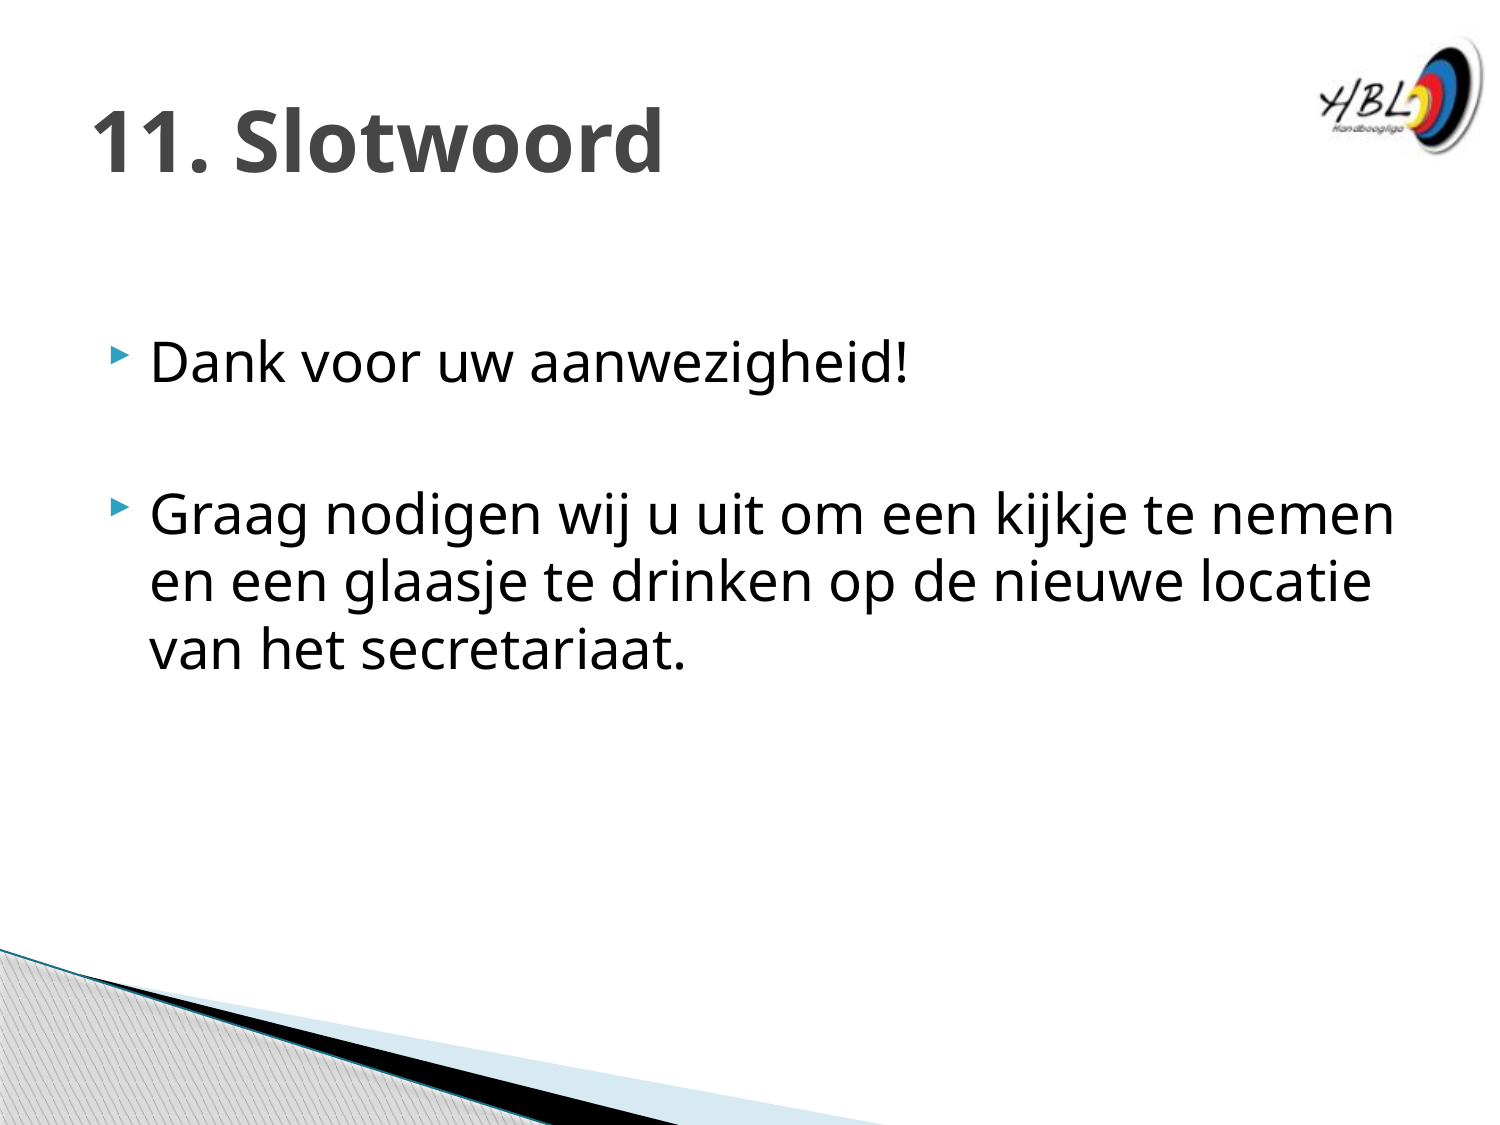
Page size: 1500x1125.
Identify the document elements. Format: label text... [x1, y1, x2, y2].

list Dank voor uw aanwezigheid! Graag nodigen wij u uit om een kijkje te nemen en een glaasje te drinken op de nieuwe locatie van het secretariaat. [75, 243, 1425, 986]
title 11. Slotwoord [75, 45, 1425, 233]
picture [1316, 30, 1485, 163]
